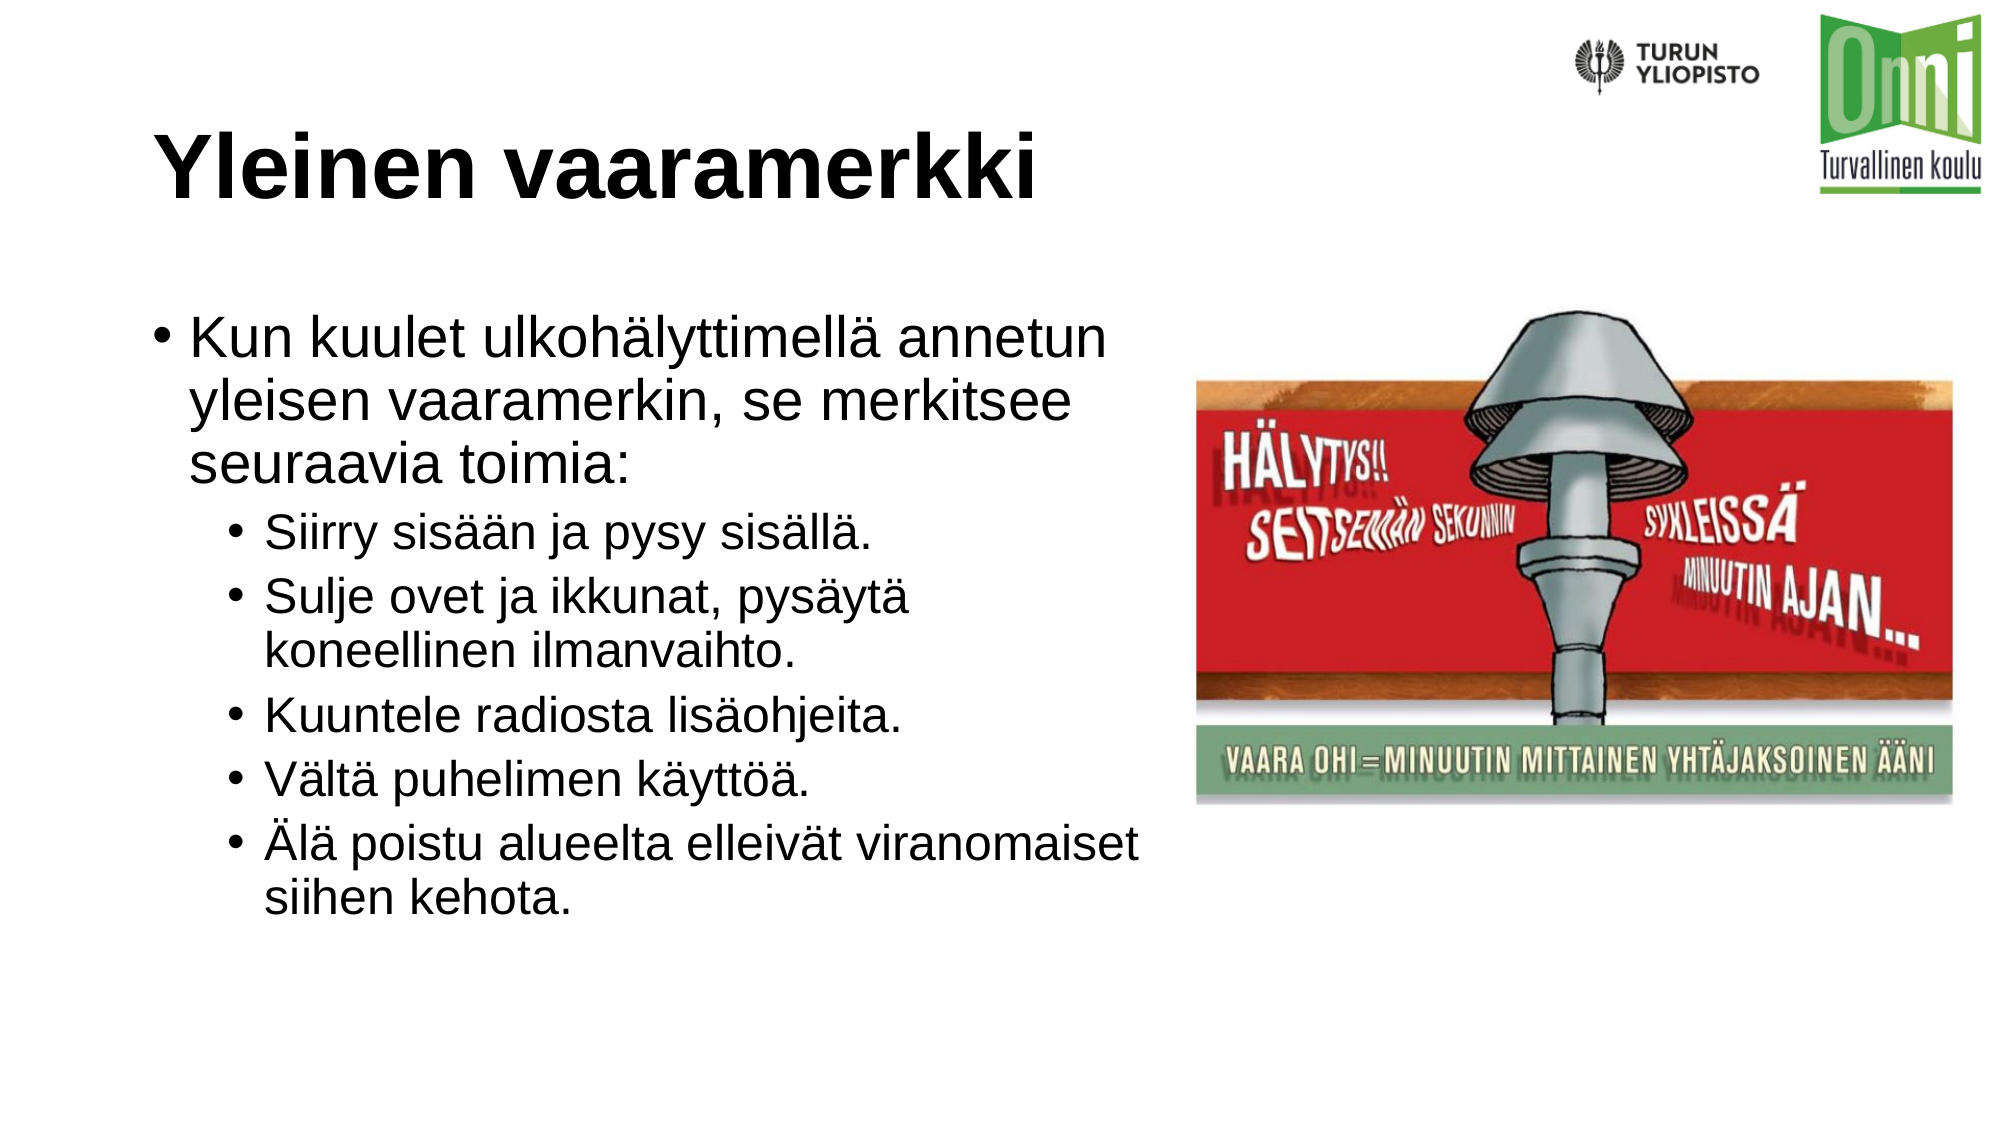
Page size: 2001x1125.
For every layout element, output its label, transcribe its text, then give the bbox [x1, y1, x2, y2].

title Yleinen vaaramerkki [137, 59, 1863, 278]
picture [0, 0, 2000, 1125]
list Kun kuulet ulkohälyttimellä annetun yleisen vaaramerkin, se merkitsee seuraavia toimia: Siirry sisään ja pysy sisällä. Sulje ovet ja ikkunat, pysäytä​ koneellinen ilmanvaihto. Kuuntele radiosta lisäohjeita. Vältä puhelimen käyttöä. Älä poistu alueelta elleivät​ viranomaiset siihen kehota. [137, 299, 1189, 1014]
